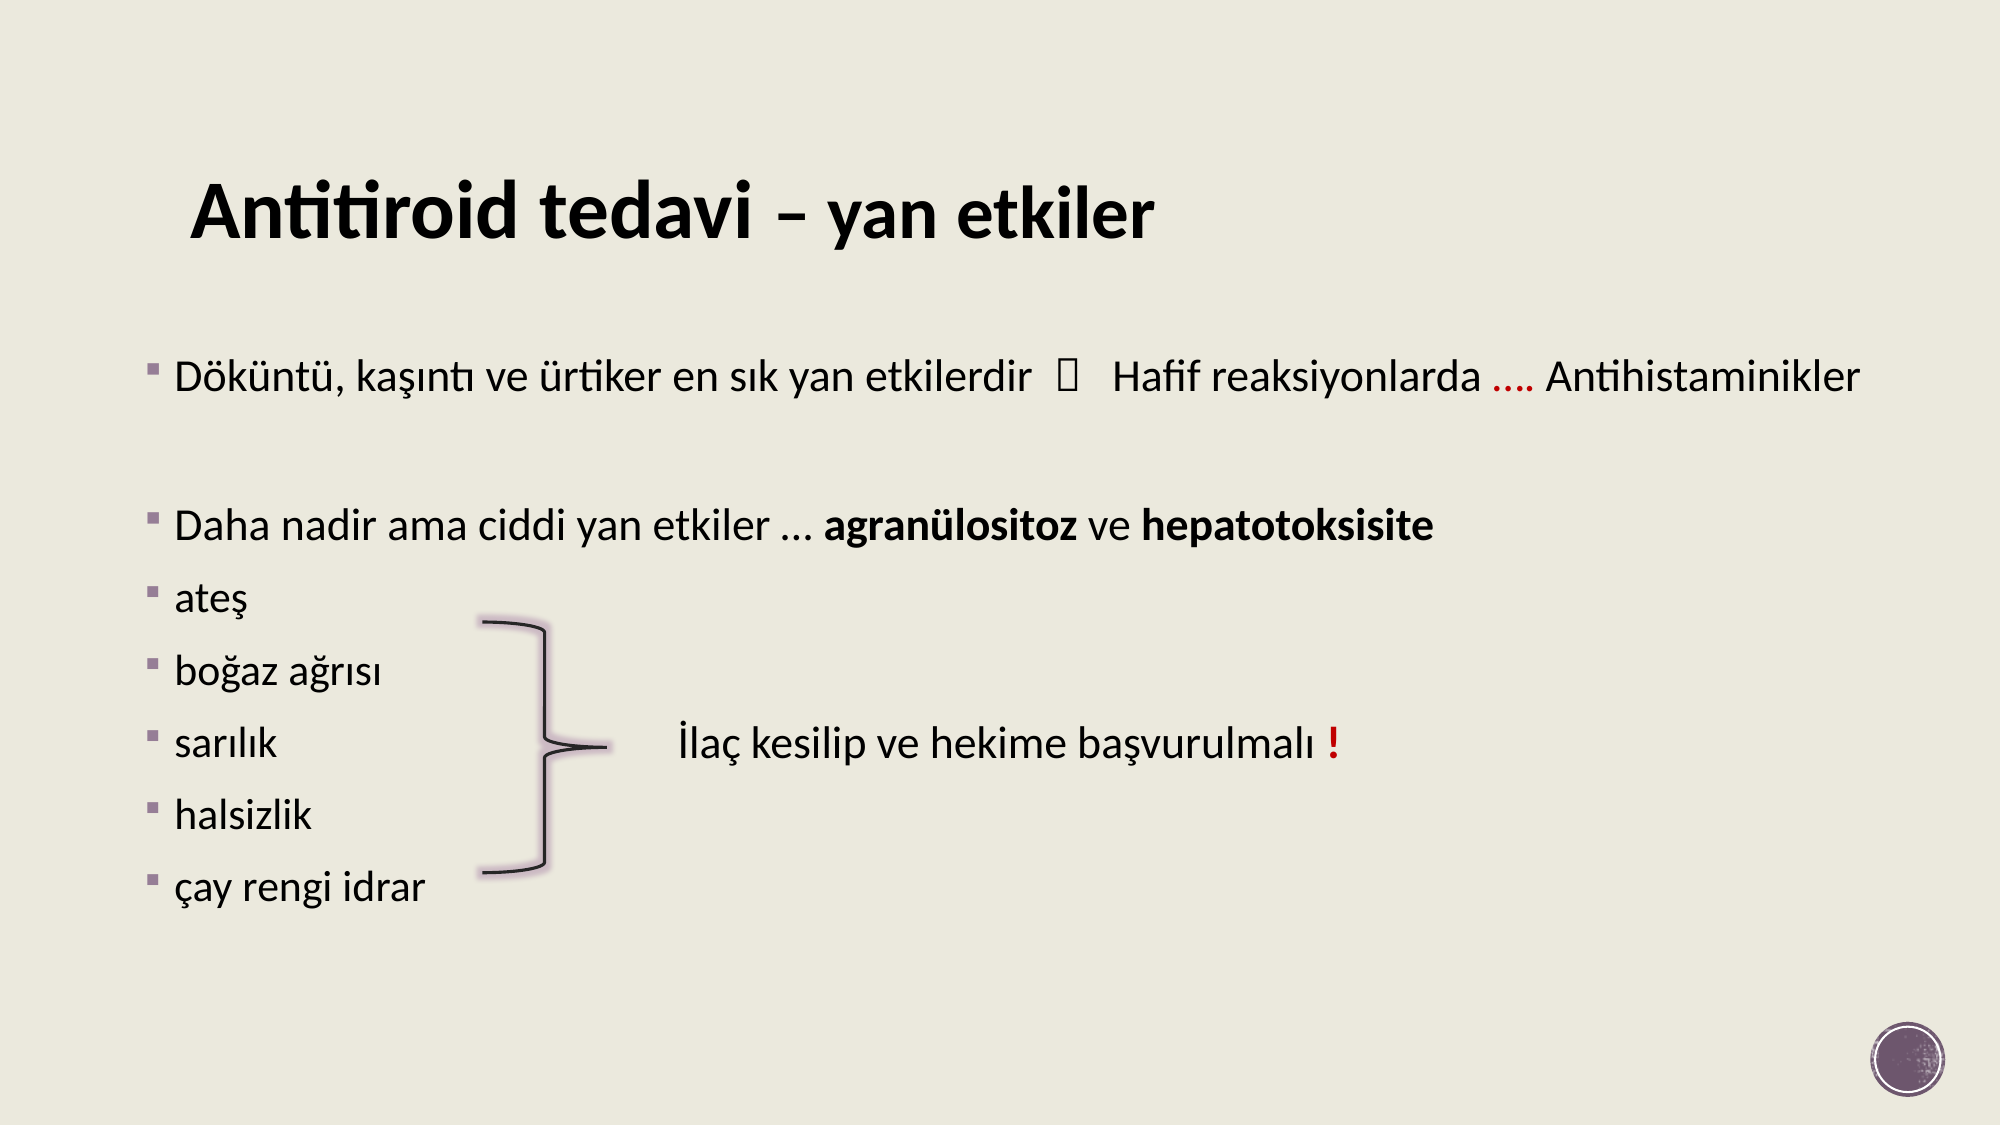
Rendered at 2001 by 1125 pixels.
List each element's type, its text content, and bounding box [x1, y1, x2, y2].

list Döküntü, kaşıntı ve ürtiker en sık yan etkilerdir  Hafif reaksiyonlarda …. Antihistaminikler Daha nadir ama ciddi yan etkiler … agranülositoz ve hepatotoksisite ateş boğaz ağrısı sarılık halsizlik çay rengi idrar [129, 344, 1927, 1009]
text_box İlaç kesilip ve hekime başvurulmalı ! [663, 704, 1698, 775]
title Antitiroid tedavi – yan etkiler [175, 79, 1826, 344]
text_box [482, 620, 607, 875]
